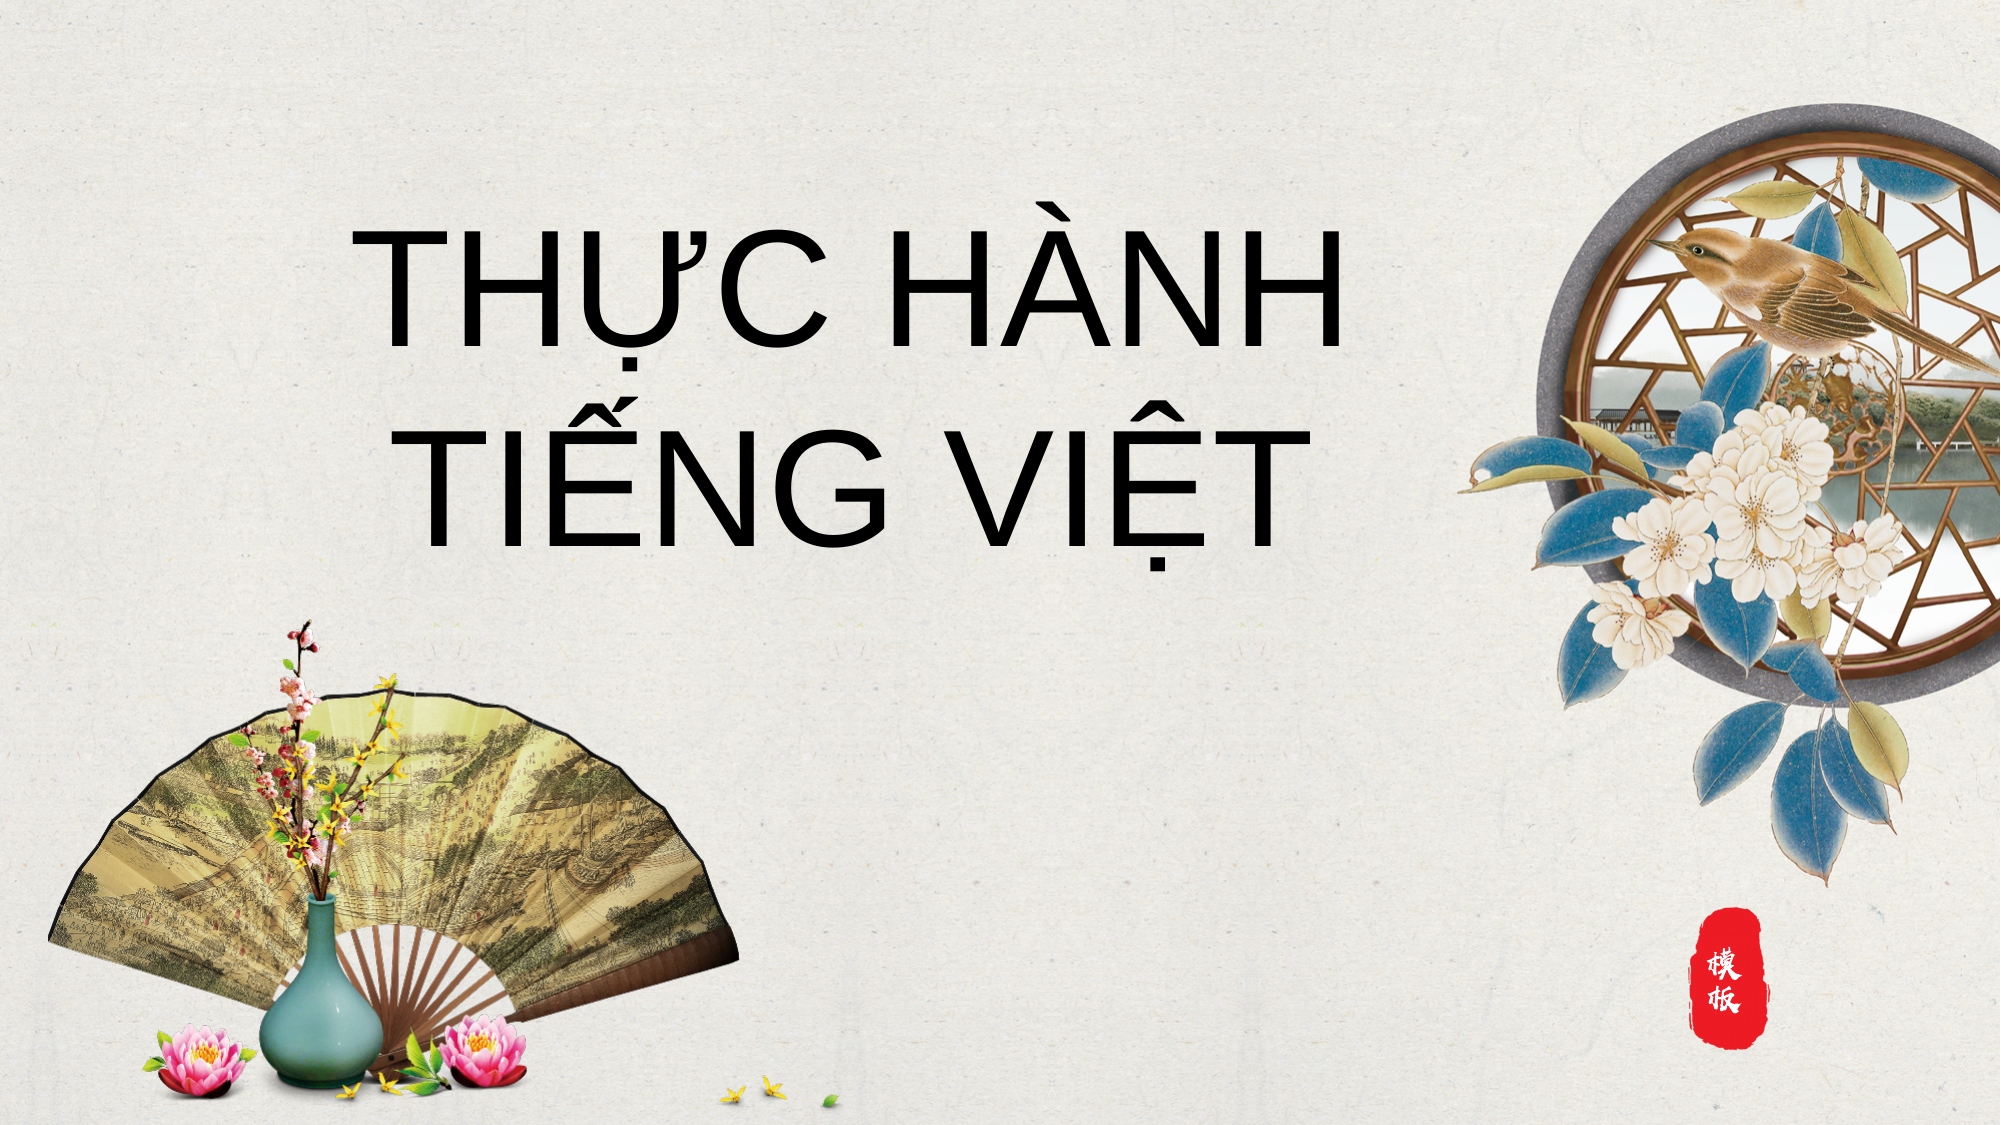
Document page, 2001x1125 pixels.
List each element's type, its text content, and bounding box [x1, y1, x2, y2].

picture [0, 0, 2000, 1125]
text_box THỰC HÀNH TIẾNG VIỆT [106, 172, 1598, 588]
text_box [1680, 899, 1773, 1054]
